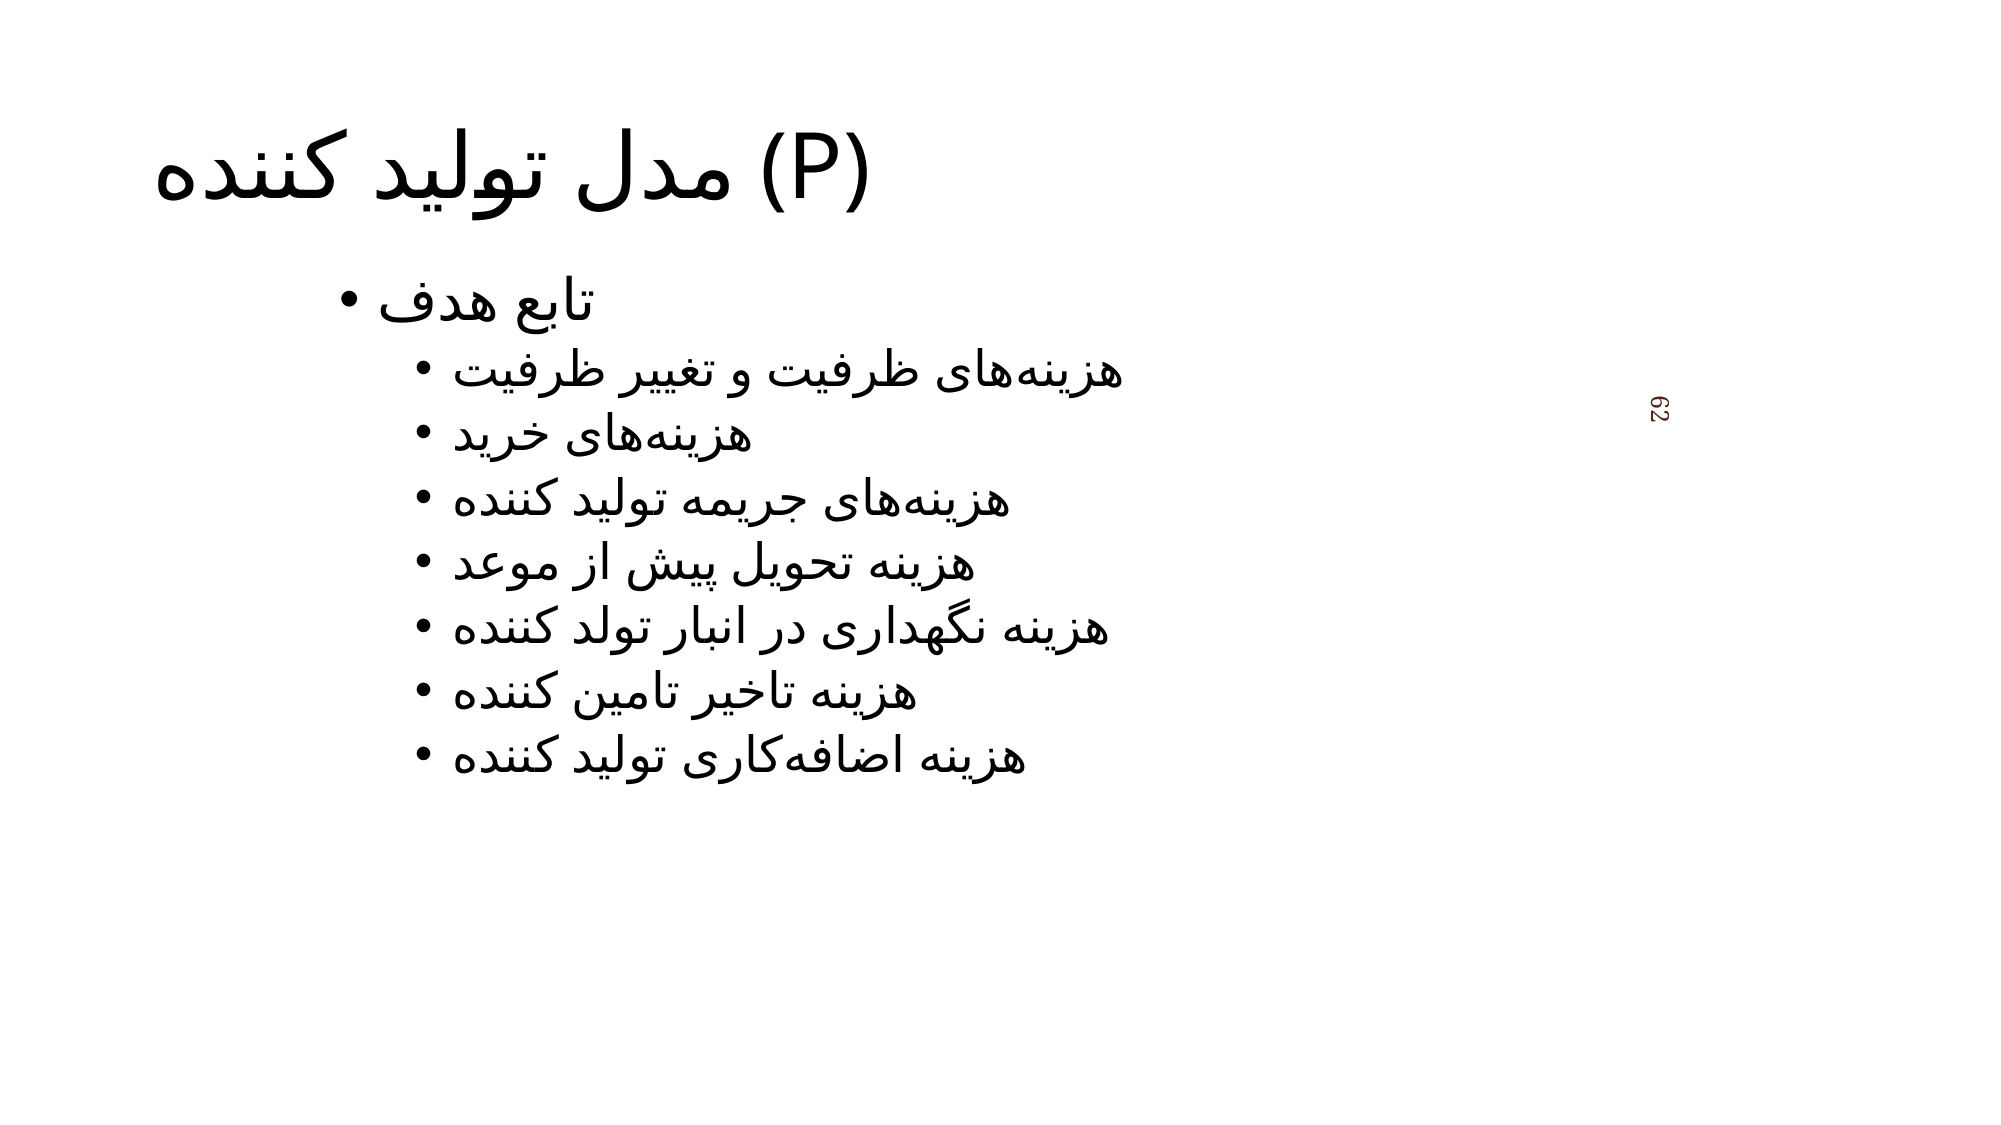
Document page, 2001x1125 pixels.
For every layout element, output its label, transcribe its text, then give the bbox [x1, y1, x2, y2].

slide_number 62 [1629, 380, 1690, 906]
title مدل تولید کننده (P) [137, 59, 1863, 278]
list تابع هدف هزینه‌های ظرفیت و تغییر ظرفیت هزینه‌های خرید هزینه‌های جریمه تولید کننده هزینه تحویل پیش از موعد هزینه نگهداری در انبار تولد کننده هزینه تاخیر تامین کننده هزینه اضافه‌کاری تولید کننده [324, 262, 1550, 1062]
